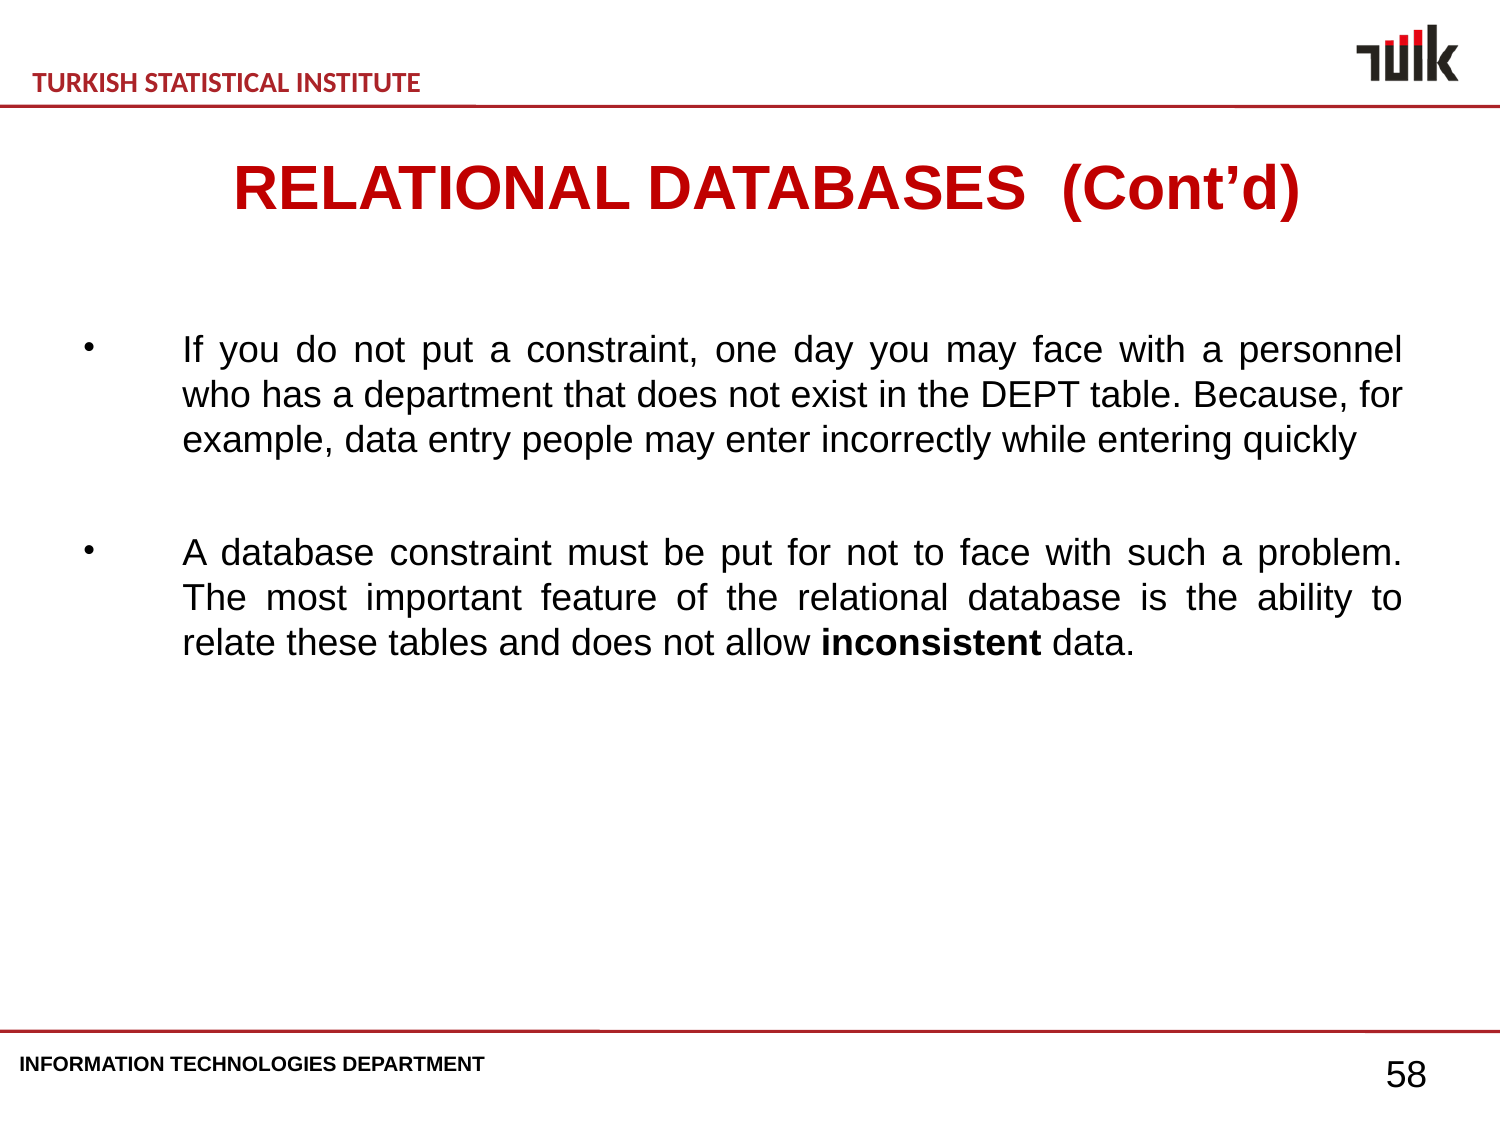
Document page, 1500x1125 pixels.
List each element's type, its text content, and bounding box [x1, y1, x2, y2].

text_box If you do not put a constraint, one day you may face with a personnel who has a department that does not exist in the DEPT table. Because, for example, data entry people may enter incorrectly while entering quickly A database constraint must be put for not to face with such a problem. The most important feature of the relational database is the ability to relate these tables and does not allow inconsistent data. [67, 260, 1418, 961]
picture [1352, 19, 1464, 85]
text_box RELATIONAL DATABASES (Cont’d) [41, 139, 1495, 258]
